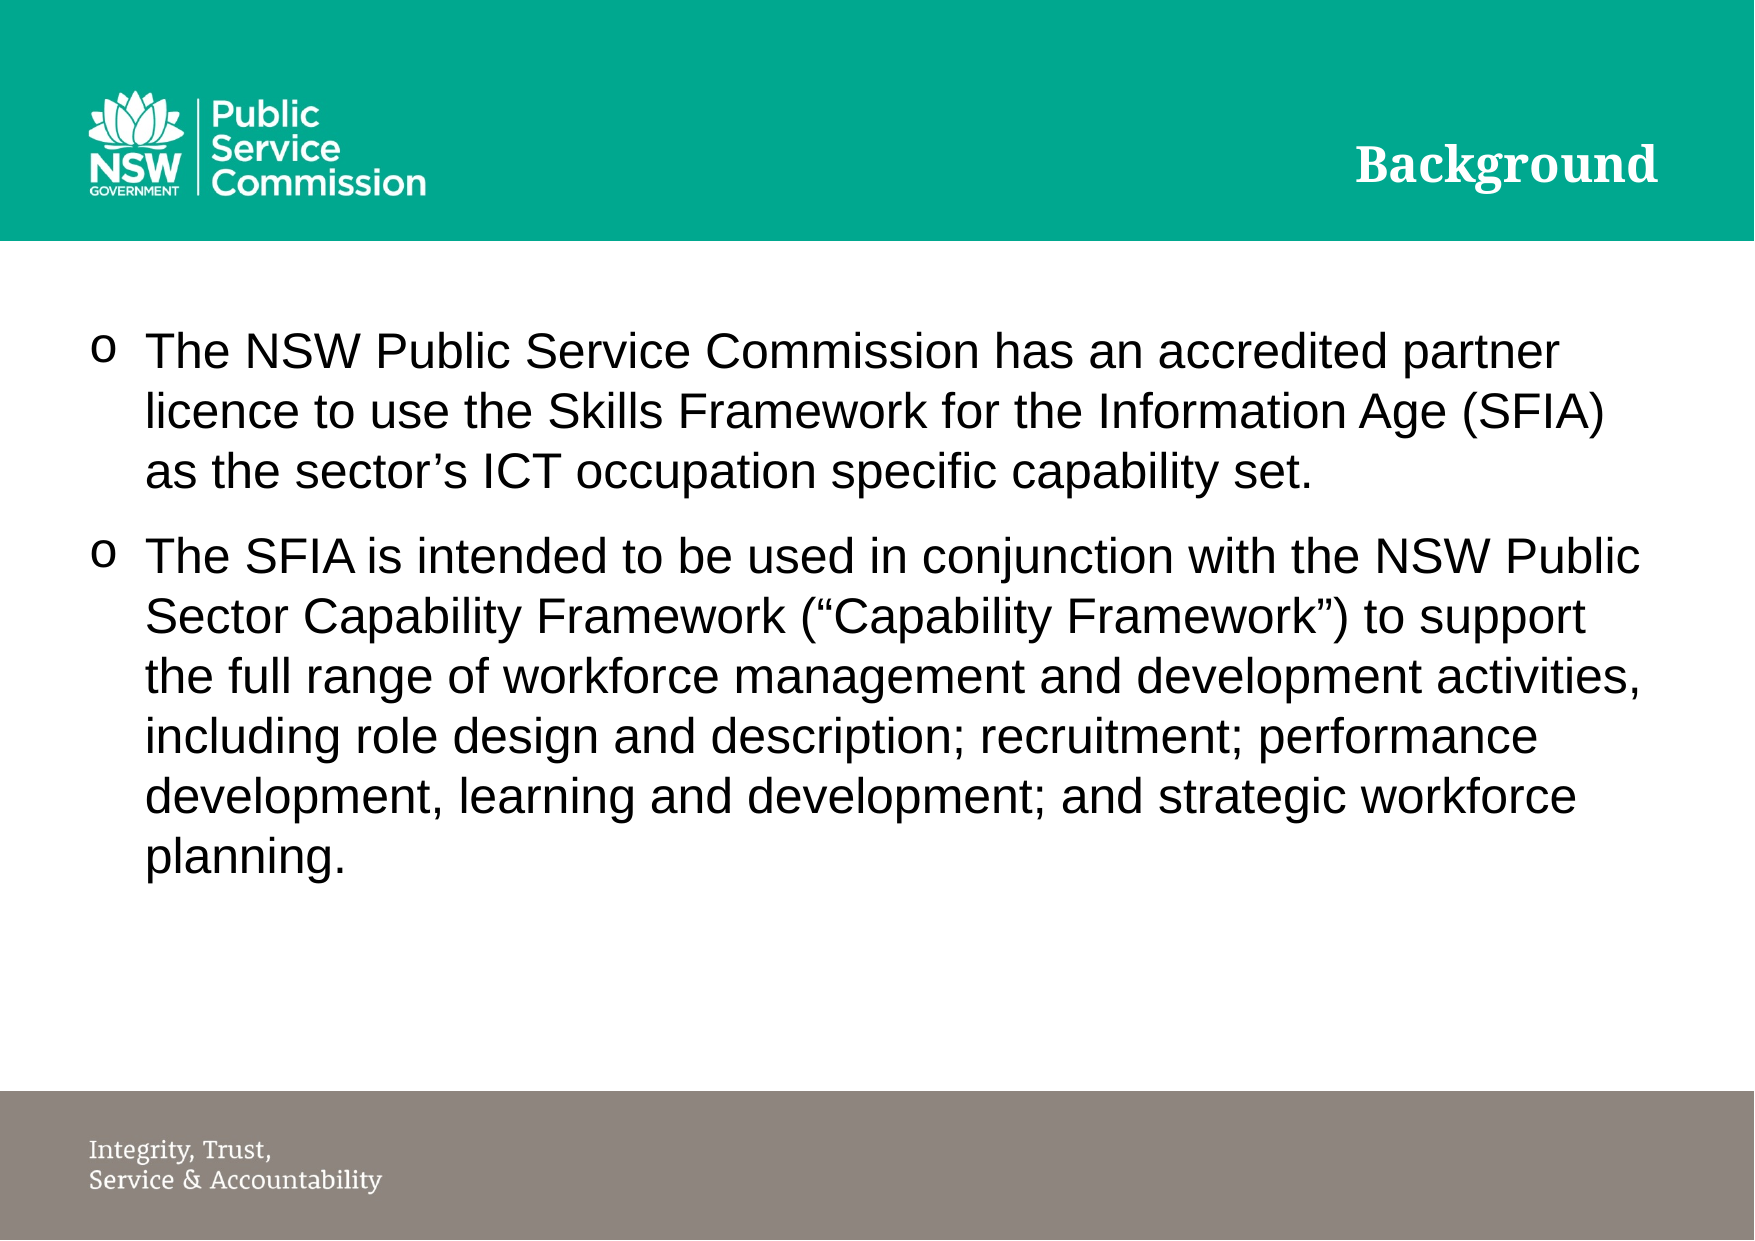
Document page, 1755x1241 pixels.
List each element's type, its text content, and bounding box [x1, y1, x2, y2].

list The NSW Public Service Commission has an accredited partner licence to use the Skills Framework for the Information Age (SFIA) as the sector’s ICT occupation specific capability set. The SFIA is intended to be used in conjunction with the NSW Public Sector Capability Framework (“Capability Framework”) to support the full range of workforce management and development activities, including role design and description; recruitment; performance development, learning and development; and strategic workforce planning. [88, 318, 1646, 981]
title Background [785, 147, 1660, 195]
picture [0, 0, 1754, 241]
picture [0, 1091, 1754, 1240]
